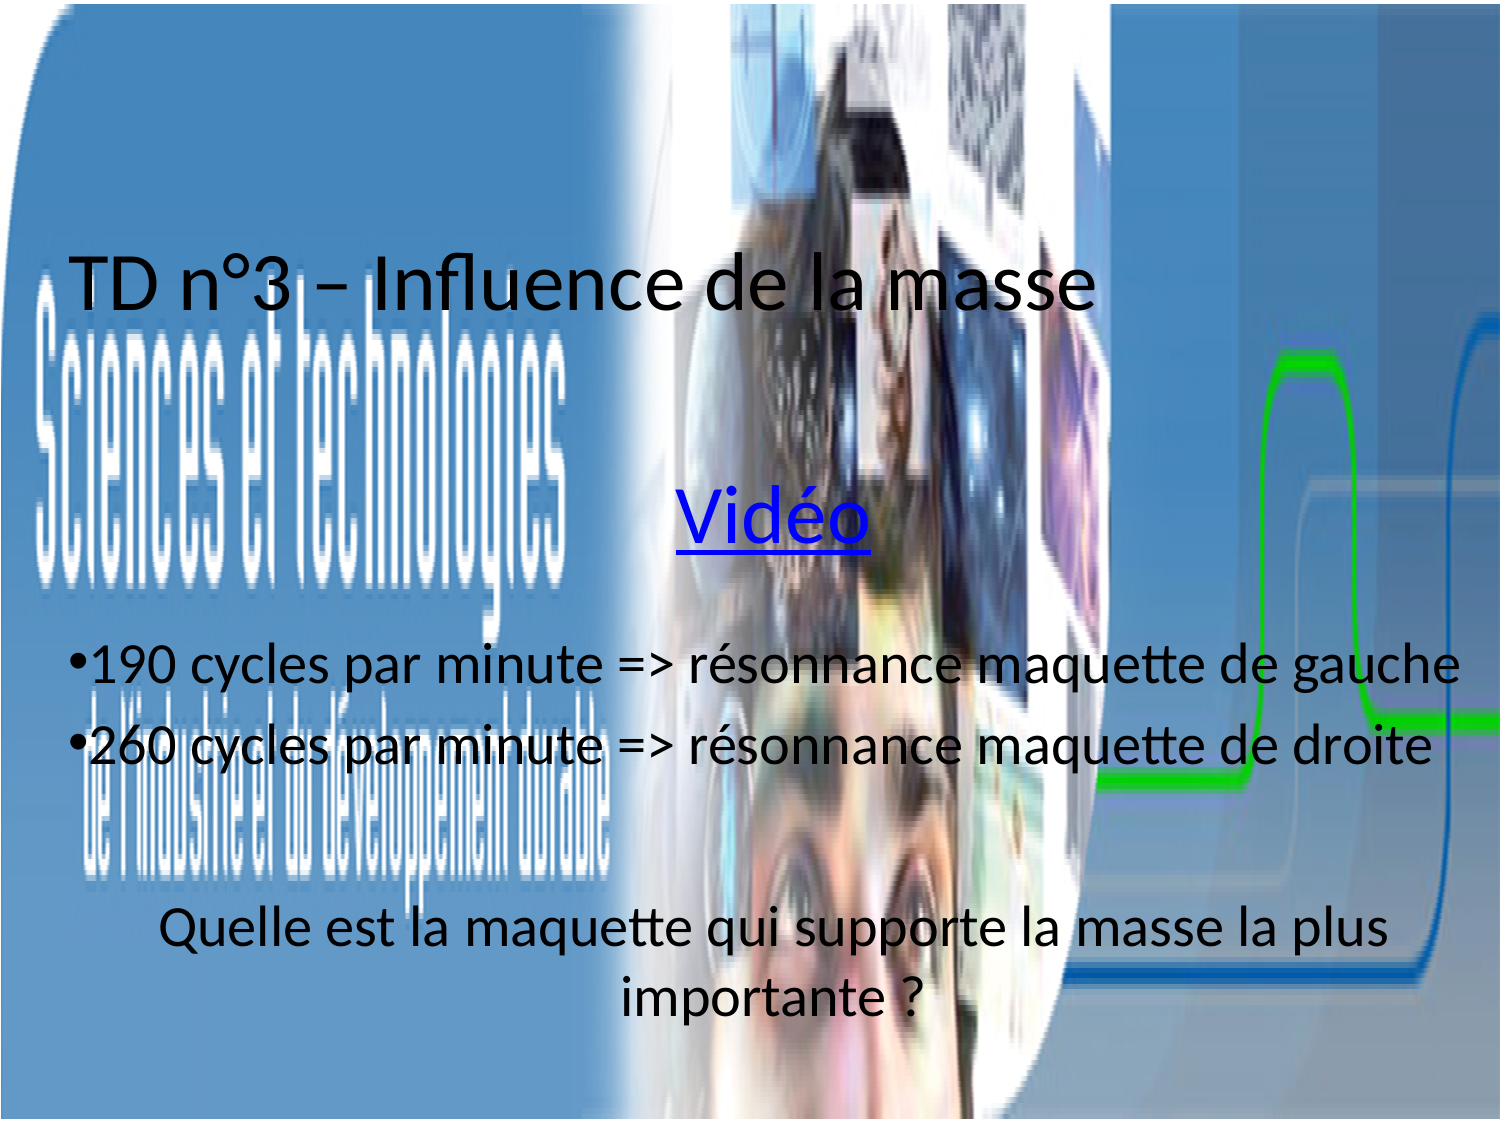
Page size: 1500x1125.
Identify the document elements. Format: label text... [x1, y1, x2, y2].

list TD n°3 – Influence de la masse Vidéo 190 cycles par minute => résonnance maquette de gauche 260 cycles par minute => résonnance maquette de droite Quelle est la maquette qui supporte la masse la plus importante ? [53, 219, 1495, 988]
picture [0, 0, 1500, 1125]
